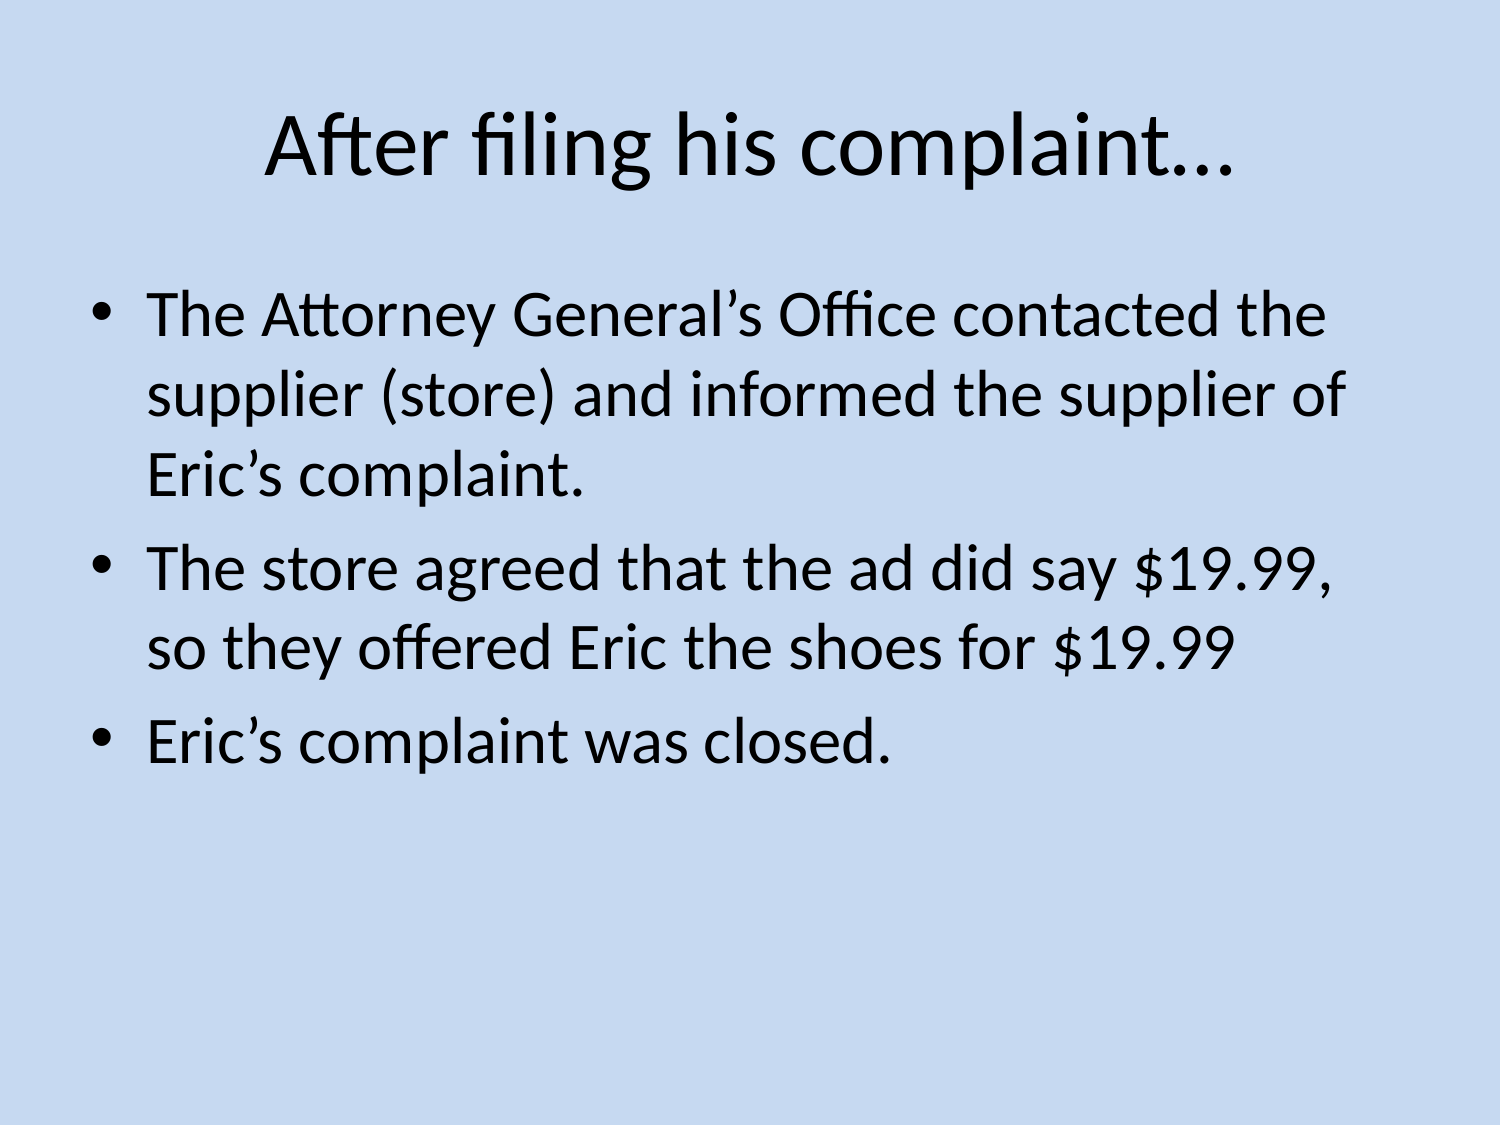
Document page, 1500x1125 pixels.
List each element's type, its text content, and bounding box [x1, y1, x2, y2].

title After filing his complaint… [75, 45, 1425, 233]
list The Attorney General’s Office contacted the supplier (store) and informed the supplier of Eric’s complaint. The store agreed that the ad did say $19.99, so they offered Eric the shoes for $19.99 Eric’s complaint was closed. [75, 262, 1425, 1005]
